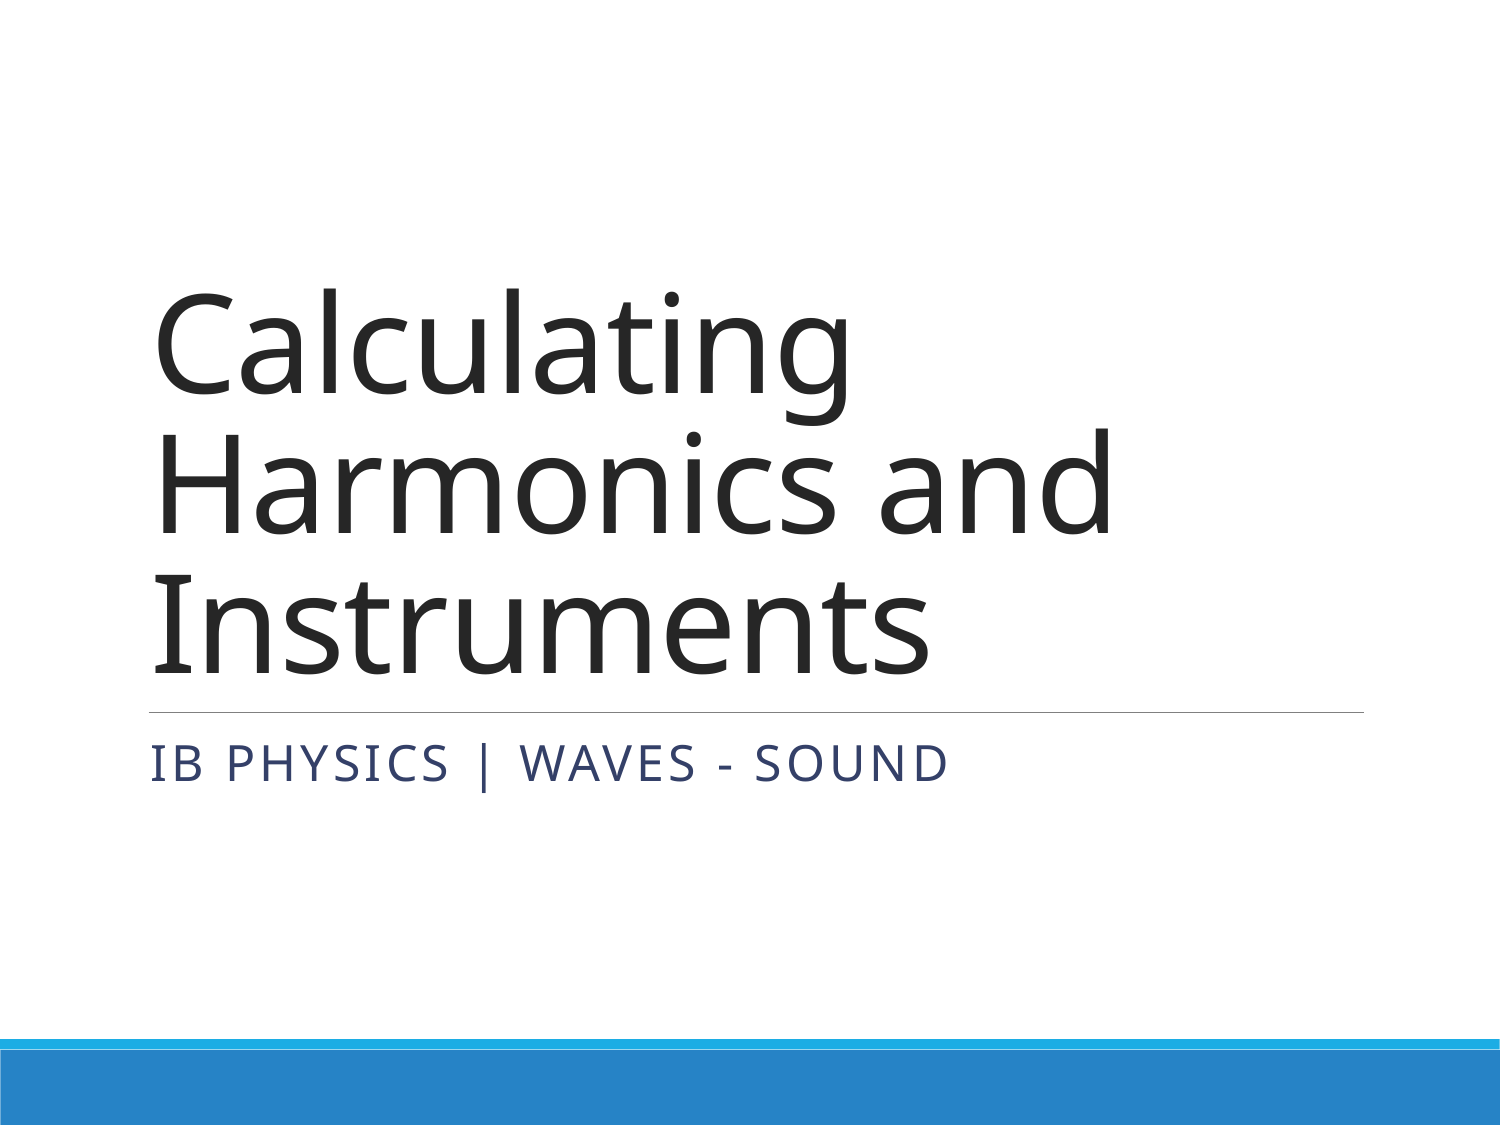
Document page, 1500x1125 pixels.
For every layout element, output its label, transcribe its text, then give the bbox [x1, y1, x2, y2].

subtitle IB Physics | Waves - Sound [135, 730, 1373, 919]
title Calculating Harmonics and Instruments [135, 124, 1405, 710]
